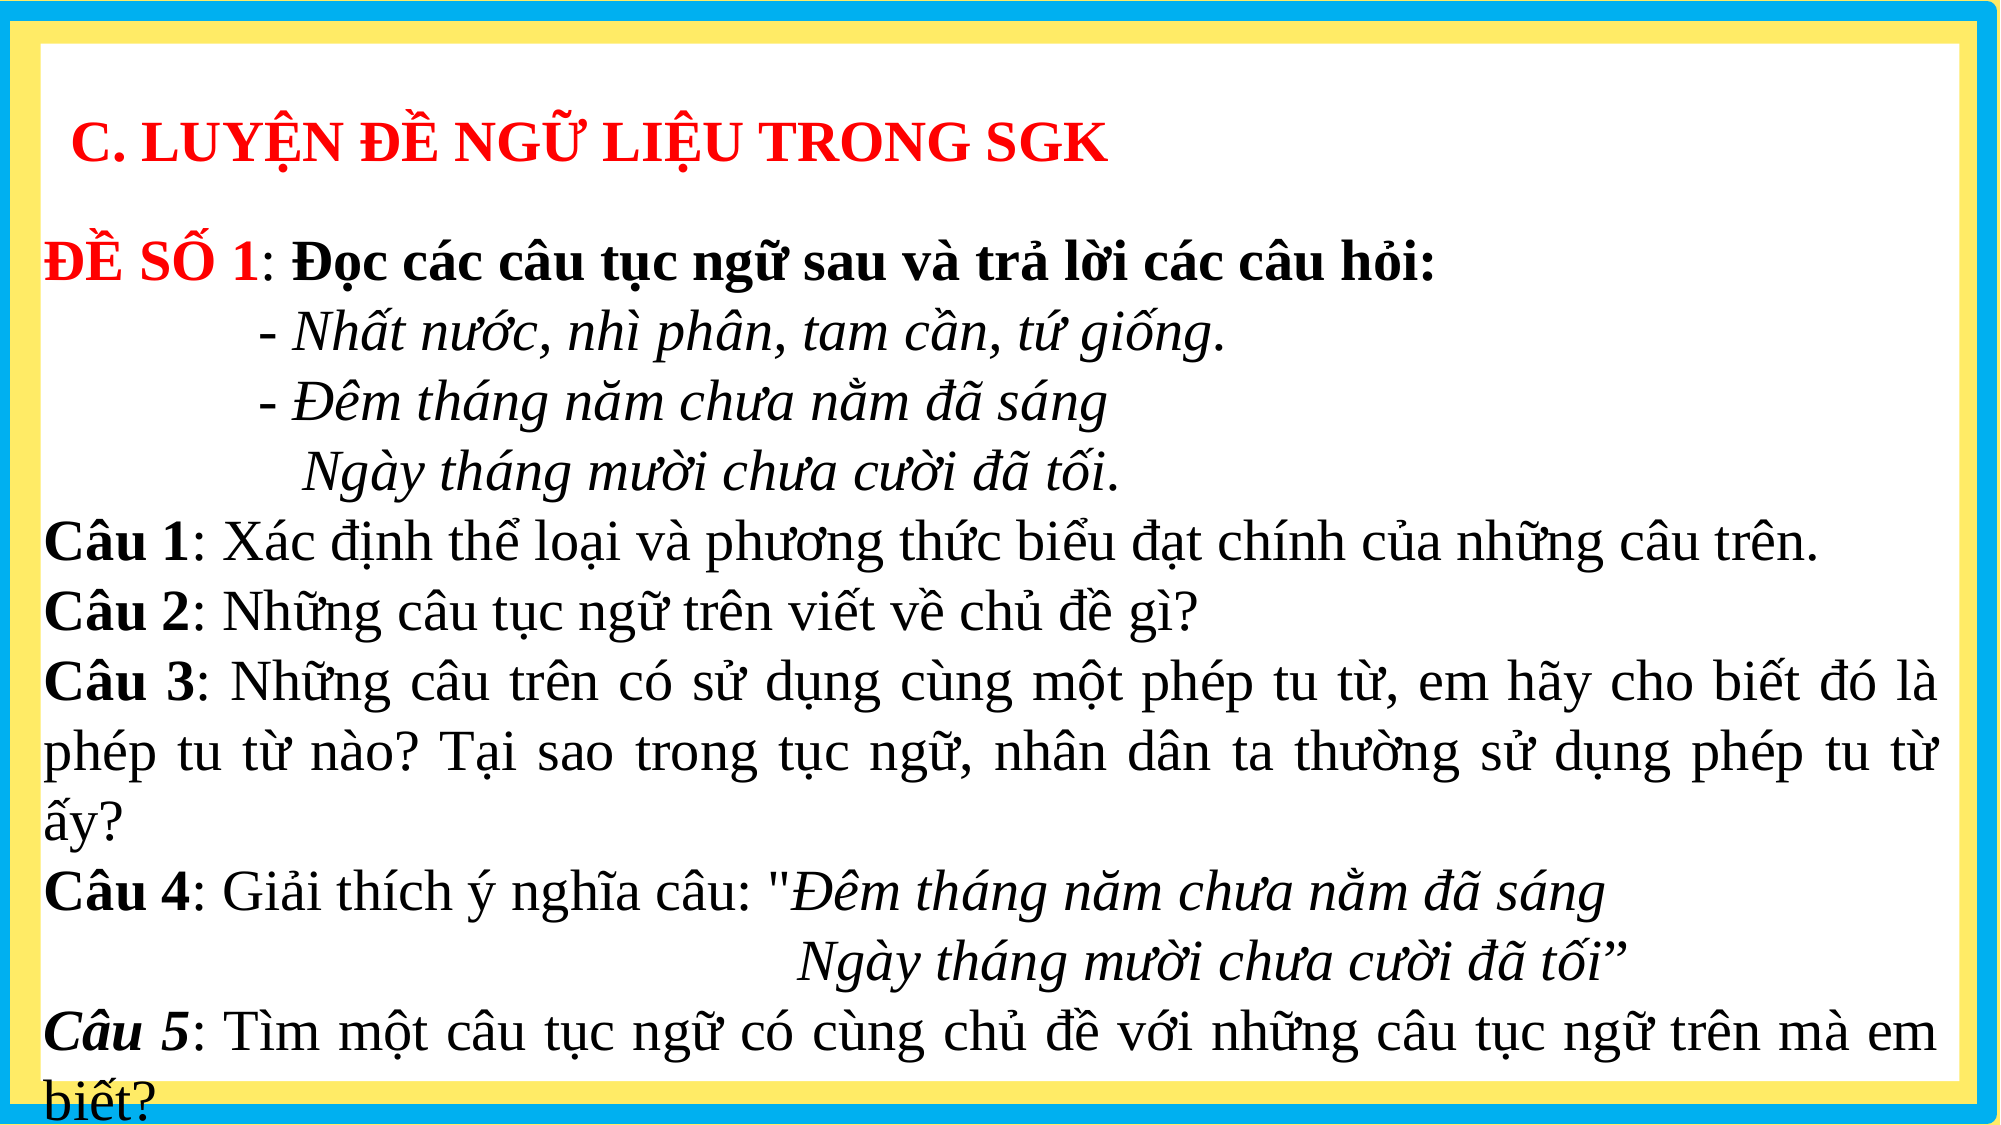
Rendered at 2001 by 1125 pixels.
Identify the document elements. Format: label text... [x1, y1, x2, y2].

table_cell + Lá lành đùm lá rách. + Bầu ơi thương lấy bí cùng/ Tuy rằng khác giống nhưng chung một giàn. [0, 2, 1996, 1123]
text_box ĐỀ SỐ 1: Đọc các câu tục ngữ sau và trả lời các câu hỏi: - Nhất nước, nhì phân, tam cần, tứ giống. - Đêm tháng năm chưa nằm đã sáng Ngày tháng mười chưa cười đã tối. Câu 1: Xác định thể loại và phương thức biểu đạt chính của những câu trên. Câu 2: Những câu tục ngữ trên viết về chủ đề gì? Câu 3: Những câu trên có sử dụng cùng một phép tu từ, em hãy cho biết đó là phép tu từ nào? Tại sao trong tục ngữ, nhân dân ta thường sử dụng phép tu từ ấy? Câu 4: Giải thích ý nghĩa câu: "Đêm tháng năm chưa nằm đã sáng Ngày tháng mười chưa cười đã tối” Câu 5: Tìm một câu tục ngữ có cùng chủ đề với những câu tục ngữ trên mà em biết? [29, 214, 1955, 1125]
text_box [0, 11, 1988, 1114]
text_box C. LUYỆN ĐỀ NGỮ LIỆU TRONG SGK [55, 95, 1125, 181]
